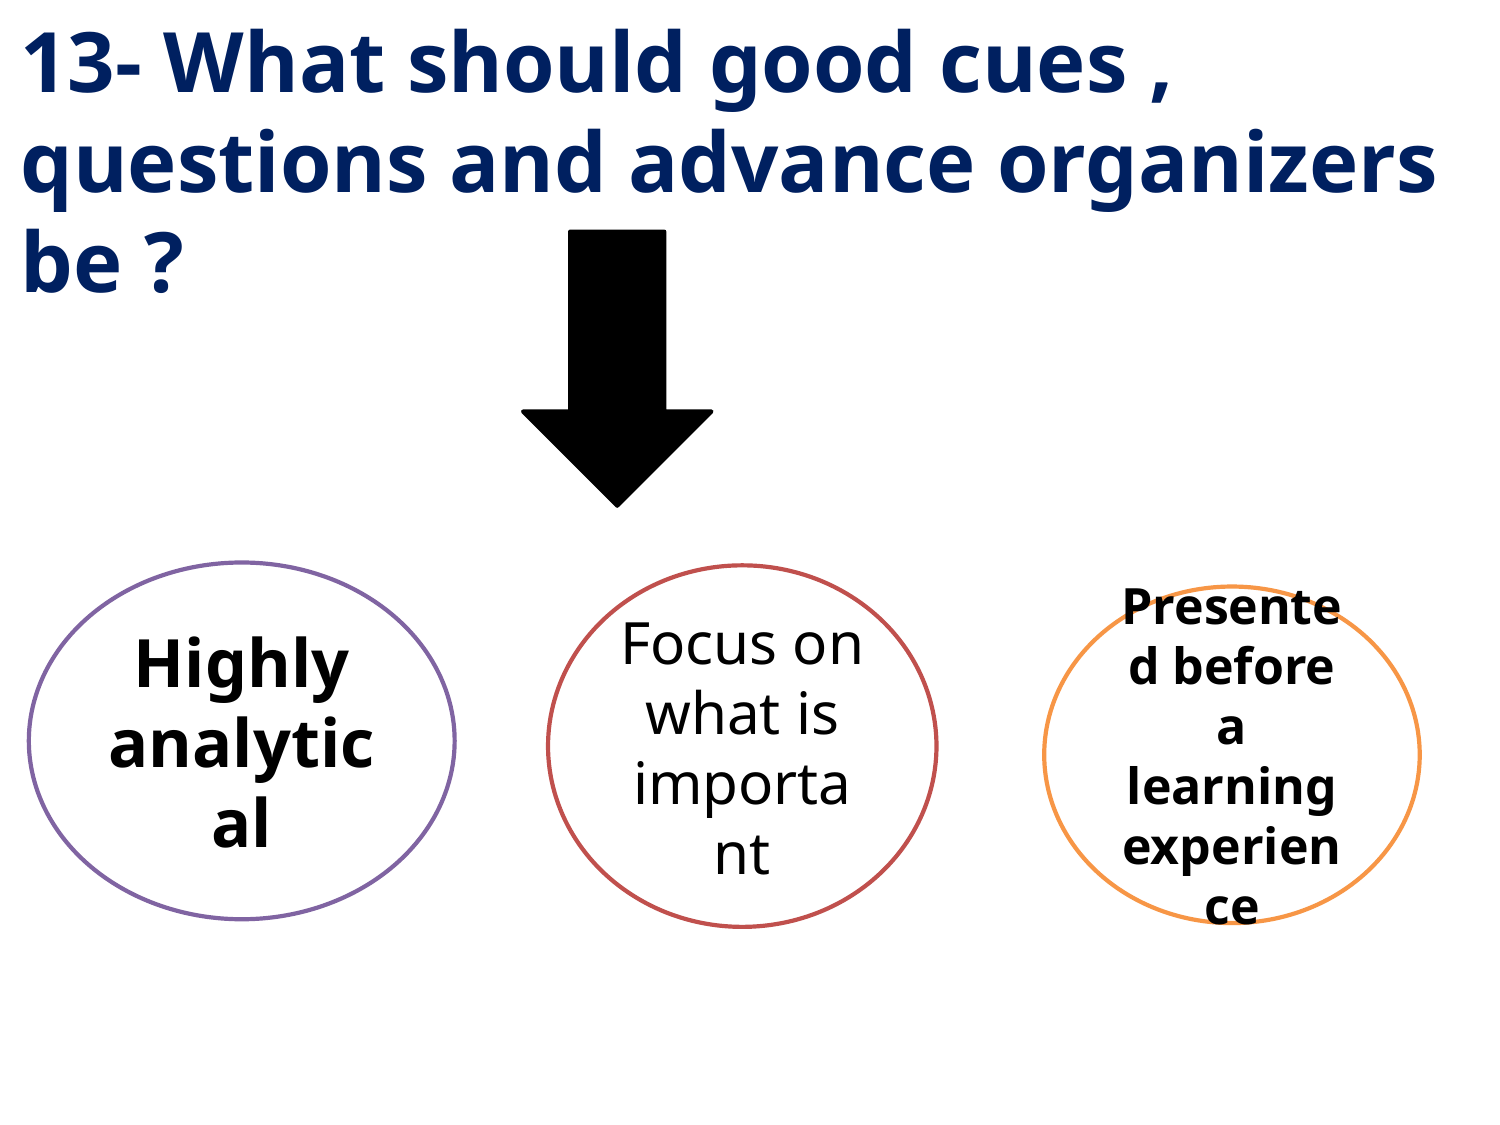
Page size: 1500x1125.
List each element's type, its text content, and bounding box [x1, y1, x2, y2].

text_box 13- What should good cues , questions and advance organizers be ? [5, 1, 1500, 817]
text_box [521, 229, 714, 508]
text_box Highly analytical [26, 560, 457, 922]
text_box Presented before a learning experience [1042, 584, 1422, 926]
text_box Focus on what is important [545, 563, 939, 929]
